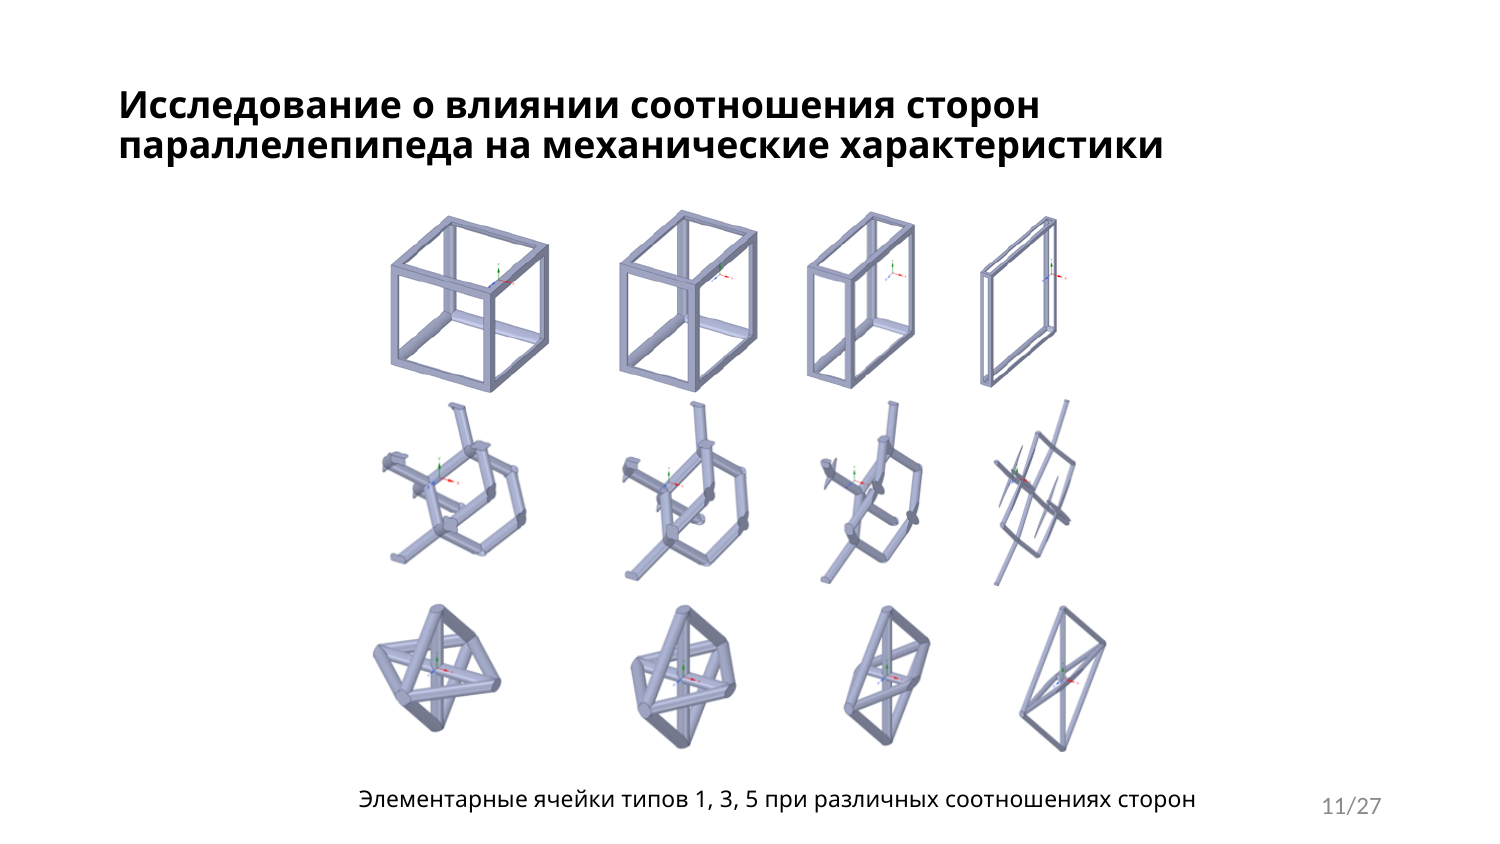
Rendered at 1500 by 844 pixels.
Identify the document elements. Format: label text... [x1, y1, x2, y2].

slide_number 11/27 [1059, 782, 1397, 827]
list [352, 392, 1130, 593]
picture [370, 207, 1078, 393]
title Исследование о влиянии соотношения сторон параллелепипеда на механические характеристики [103, 44, 1397, 208]
text_box Элементарные ячейки типов 1, 3, 5 при различных соотношениях сторон [344, 777, 1219, 820]
picture [361, 592, 1139, 764]
